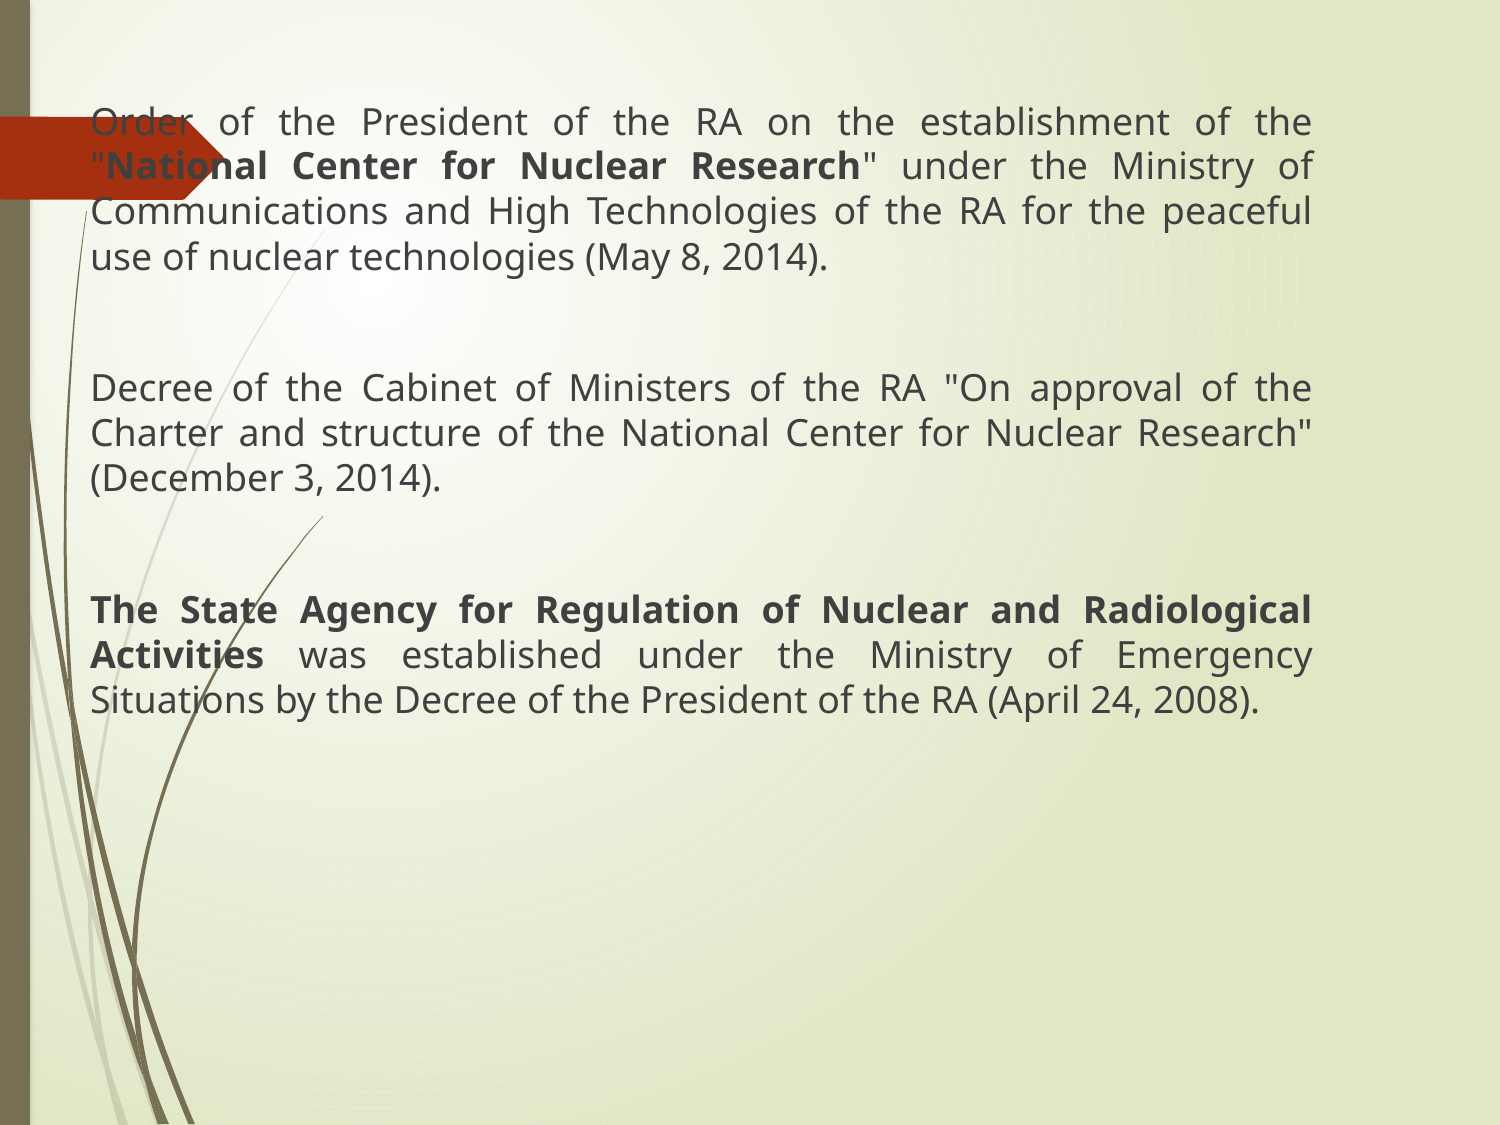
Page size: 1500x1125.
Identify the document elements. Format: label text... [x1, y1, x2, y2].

list Order of the President of the RA on the establishment of the "National Center for Nuclear Research" under the Ministry of Communications and High Technologies of the RA for the peaceful use of nuclear technologies (May 8, 2014). Decree of the Cabinet of Ministers of the RA "On approval of the Charter and structure of the National Center for Nuclear Research" (December 3, 2014). The State Agency for Regulation of Nuclear and Radiological Activities was established under the Ministry of Emergency Situations by the Decree of the President of the RA (April 24, 2008). [75, 90, 1329, 1062]
